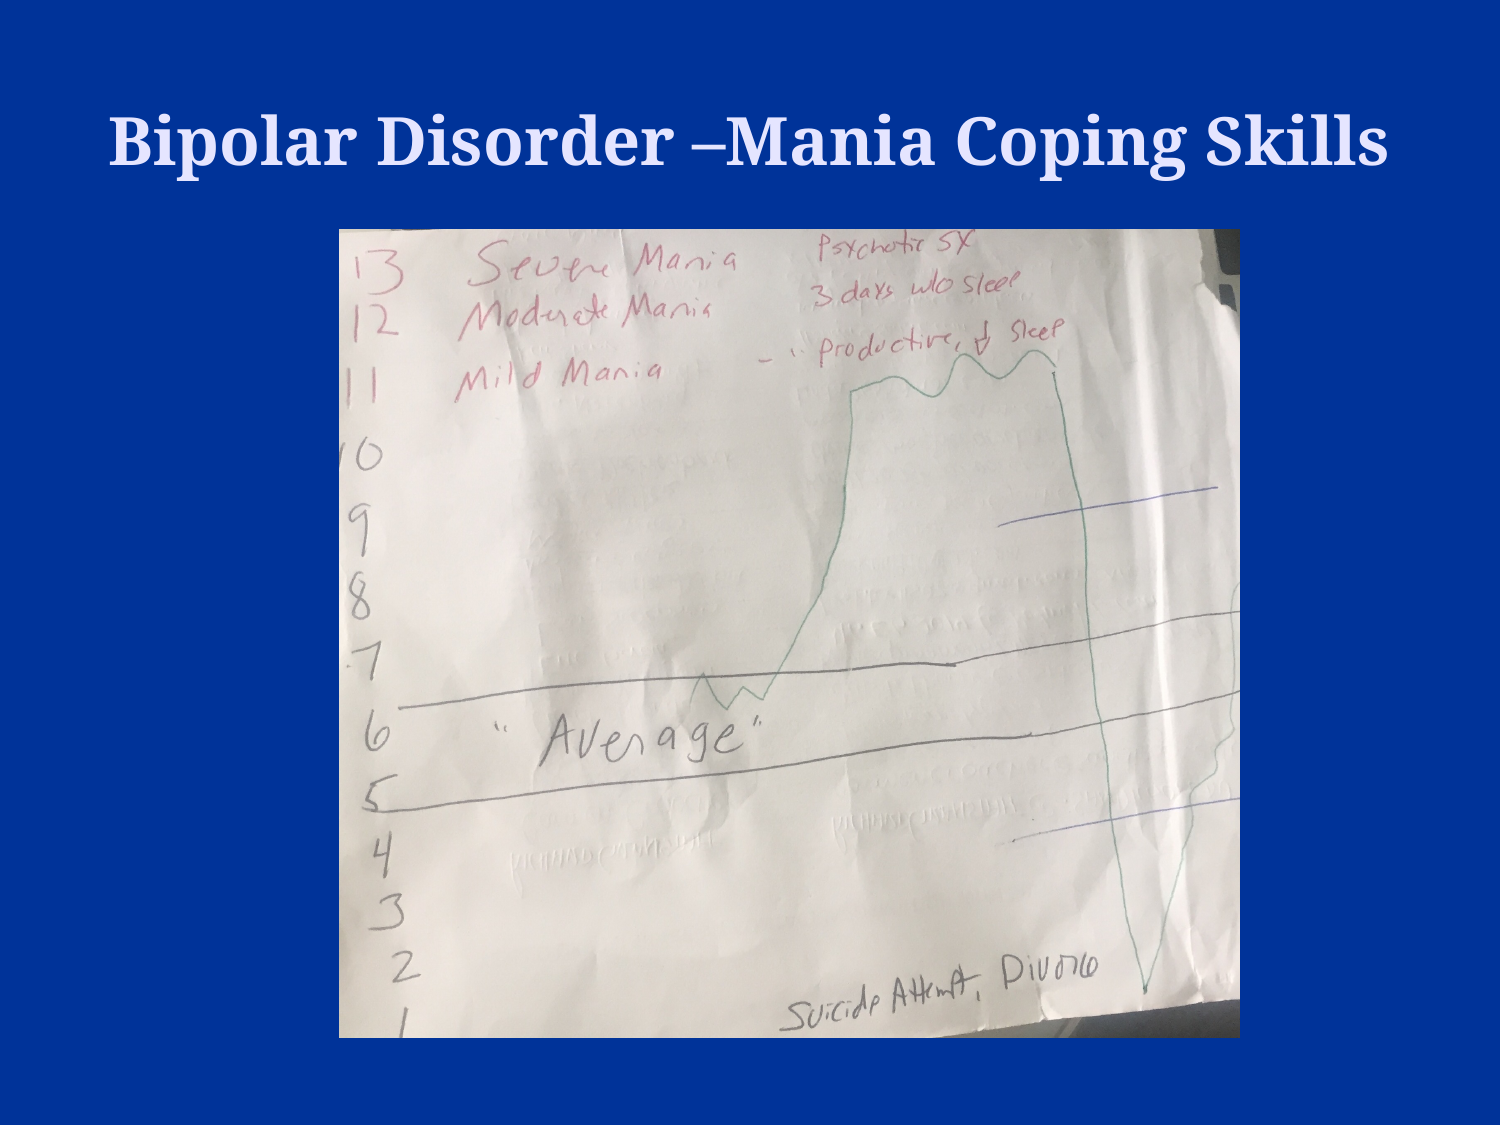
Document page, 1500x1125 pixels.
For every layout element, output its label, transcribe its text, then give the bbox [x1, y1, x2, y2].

picture [339, 229, 1241, 1039]
title Bipolar Disorder –Mania Coping Skills [74, 44, 1426, 234]
